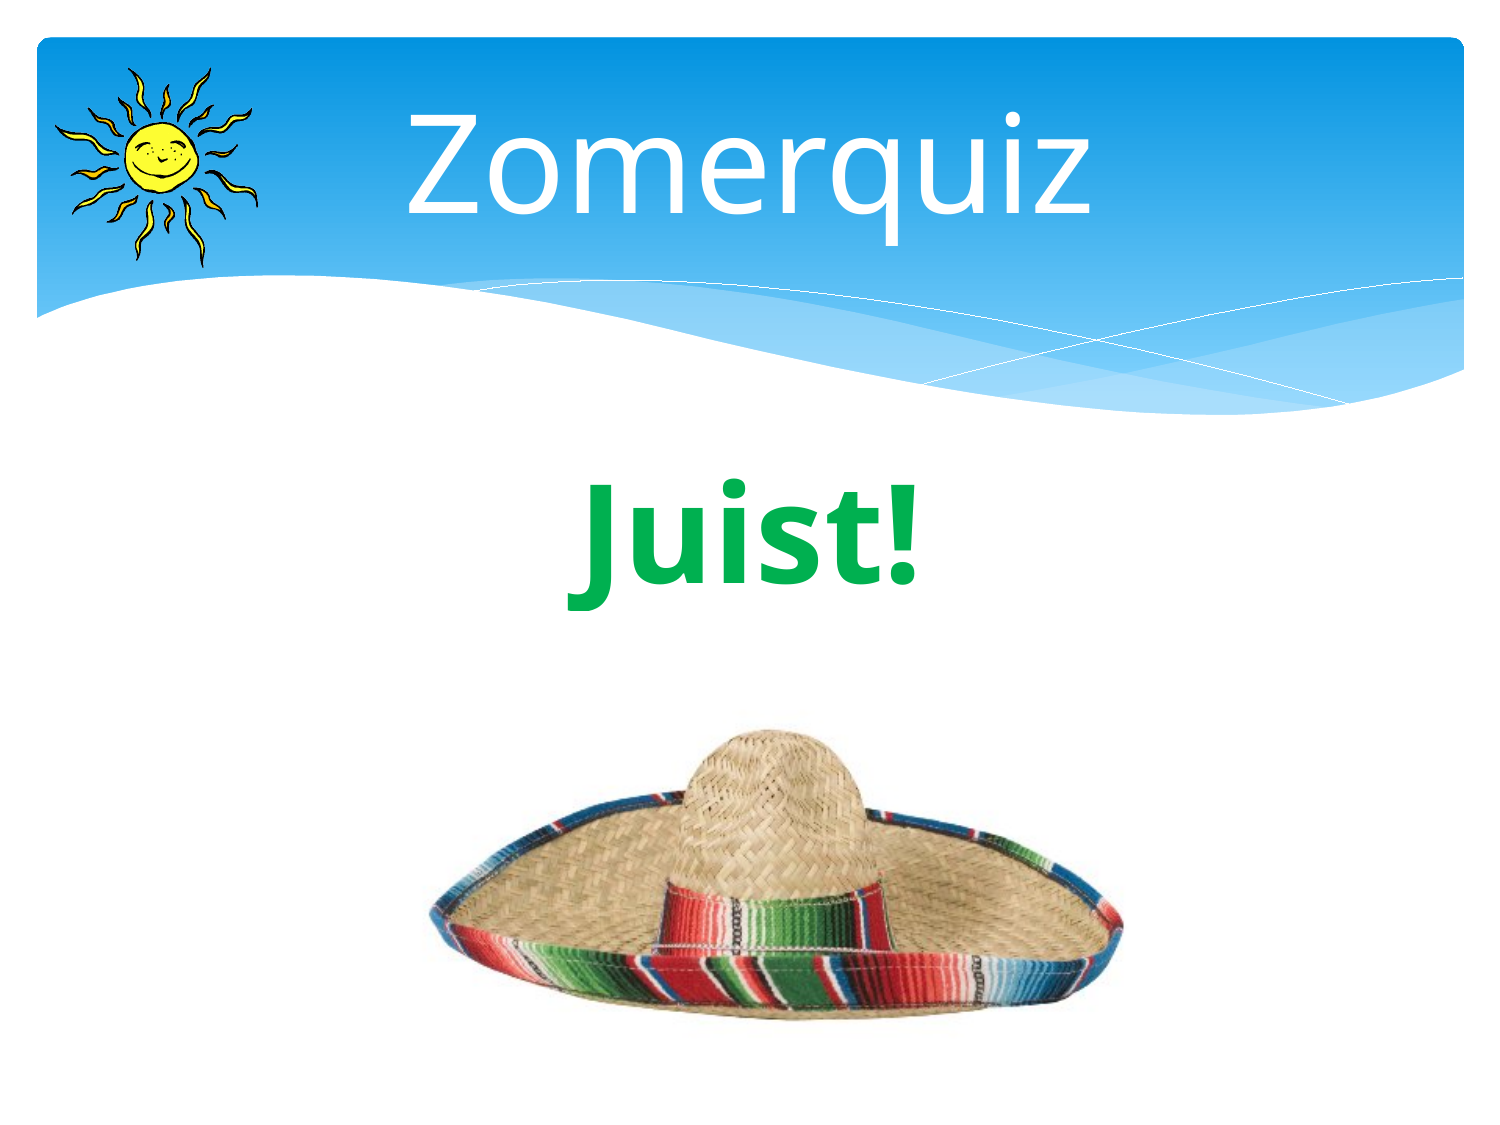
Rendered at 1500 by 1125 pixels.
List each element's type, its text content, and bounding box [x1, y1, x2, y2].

picture [52, 71, 260, 270]
text_box [8, 0, 276, 102]
picture [348, 611, 1130, 1125]
list Juist! [143, 438, 1359, 1005]
title Zomerquiz [265, 55, 1425, 261]
